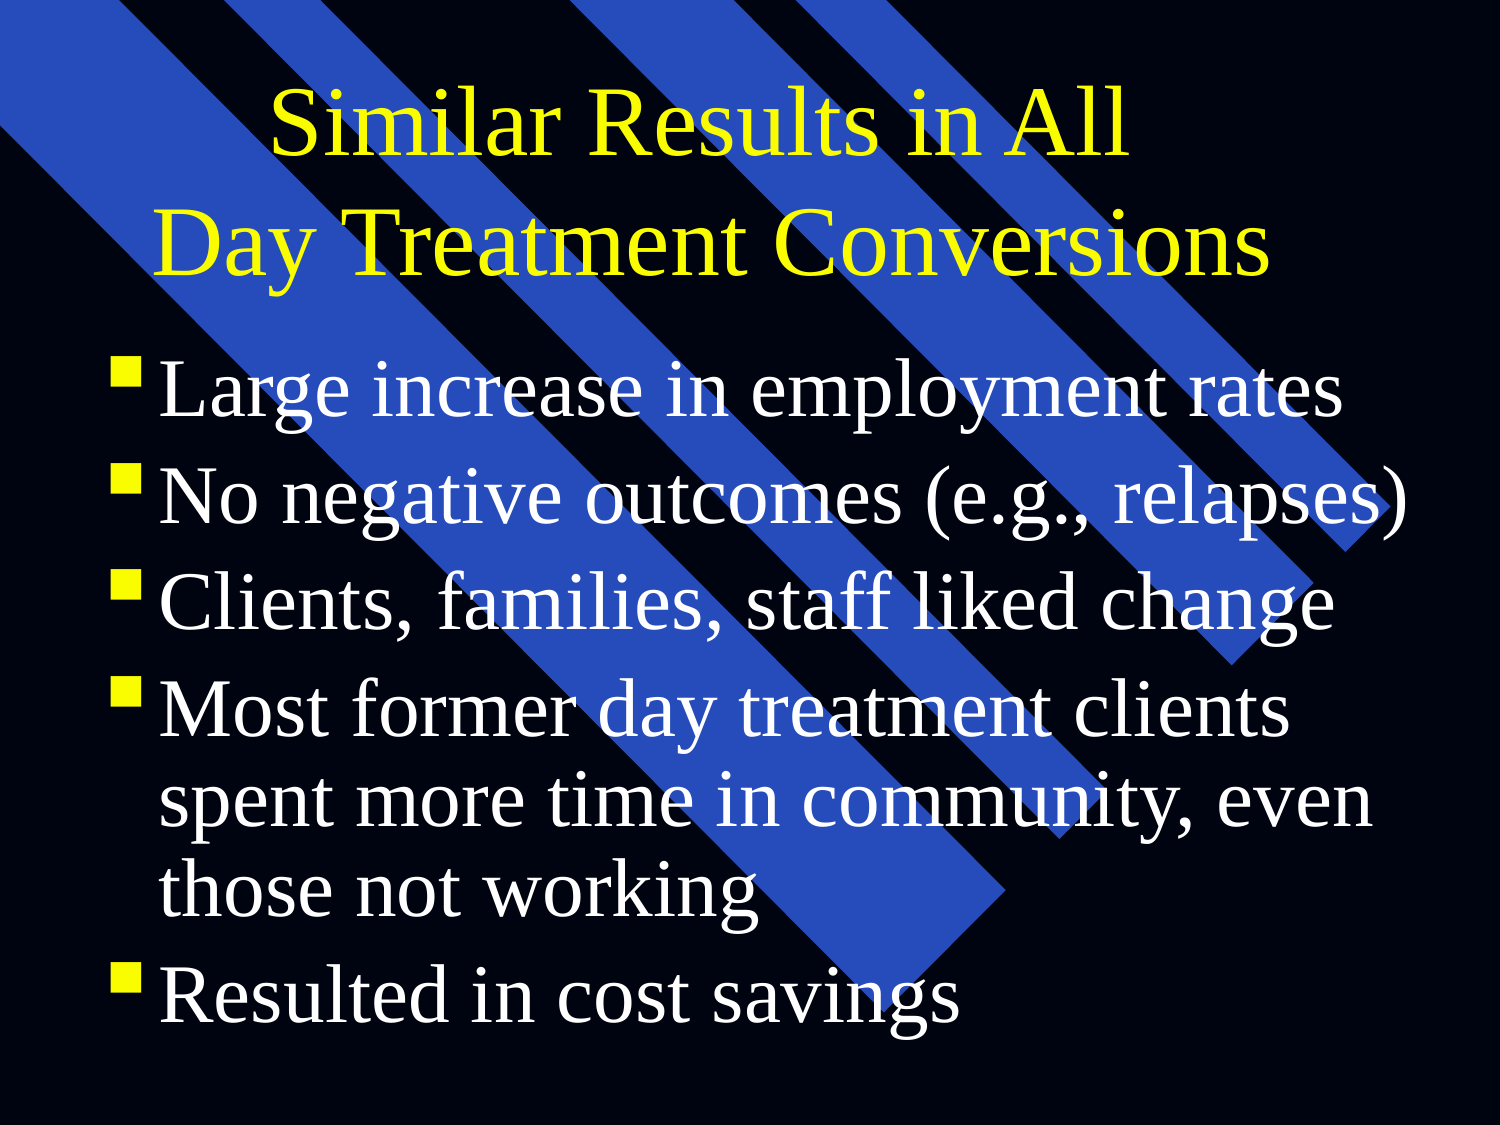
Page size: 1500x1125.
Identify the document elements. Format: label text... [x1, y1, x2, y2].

list Large increase in employment rates No negative outcomes (e.g., relapses) Clients, families, staff liked change Most former day treatment clients spent more time in community, even those not working Resulted in cost savings [86, 336, 1500, 1013]
title Similar Results in All Day Treatment Conversions [74, 74, 1351, 276]
